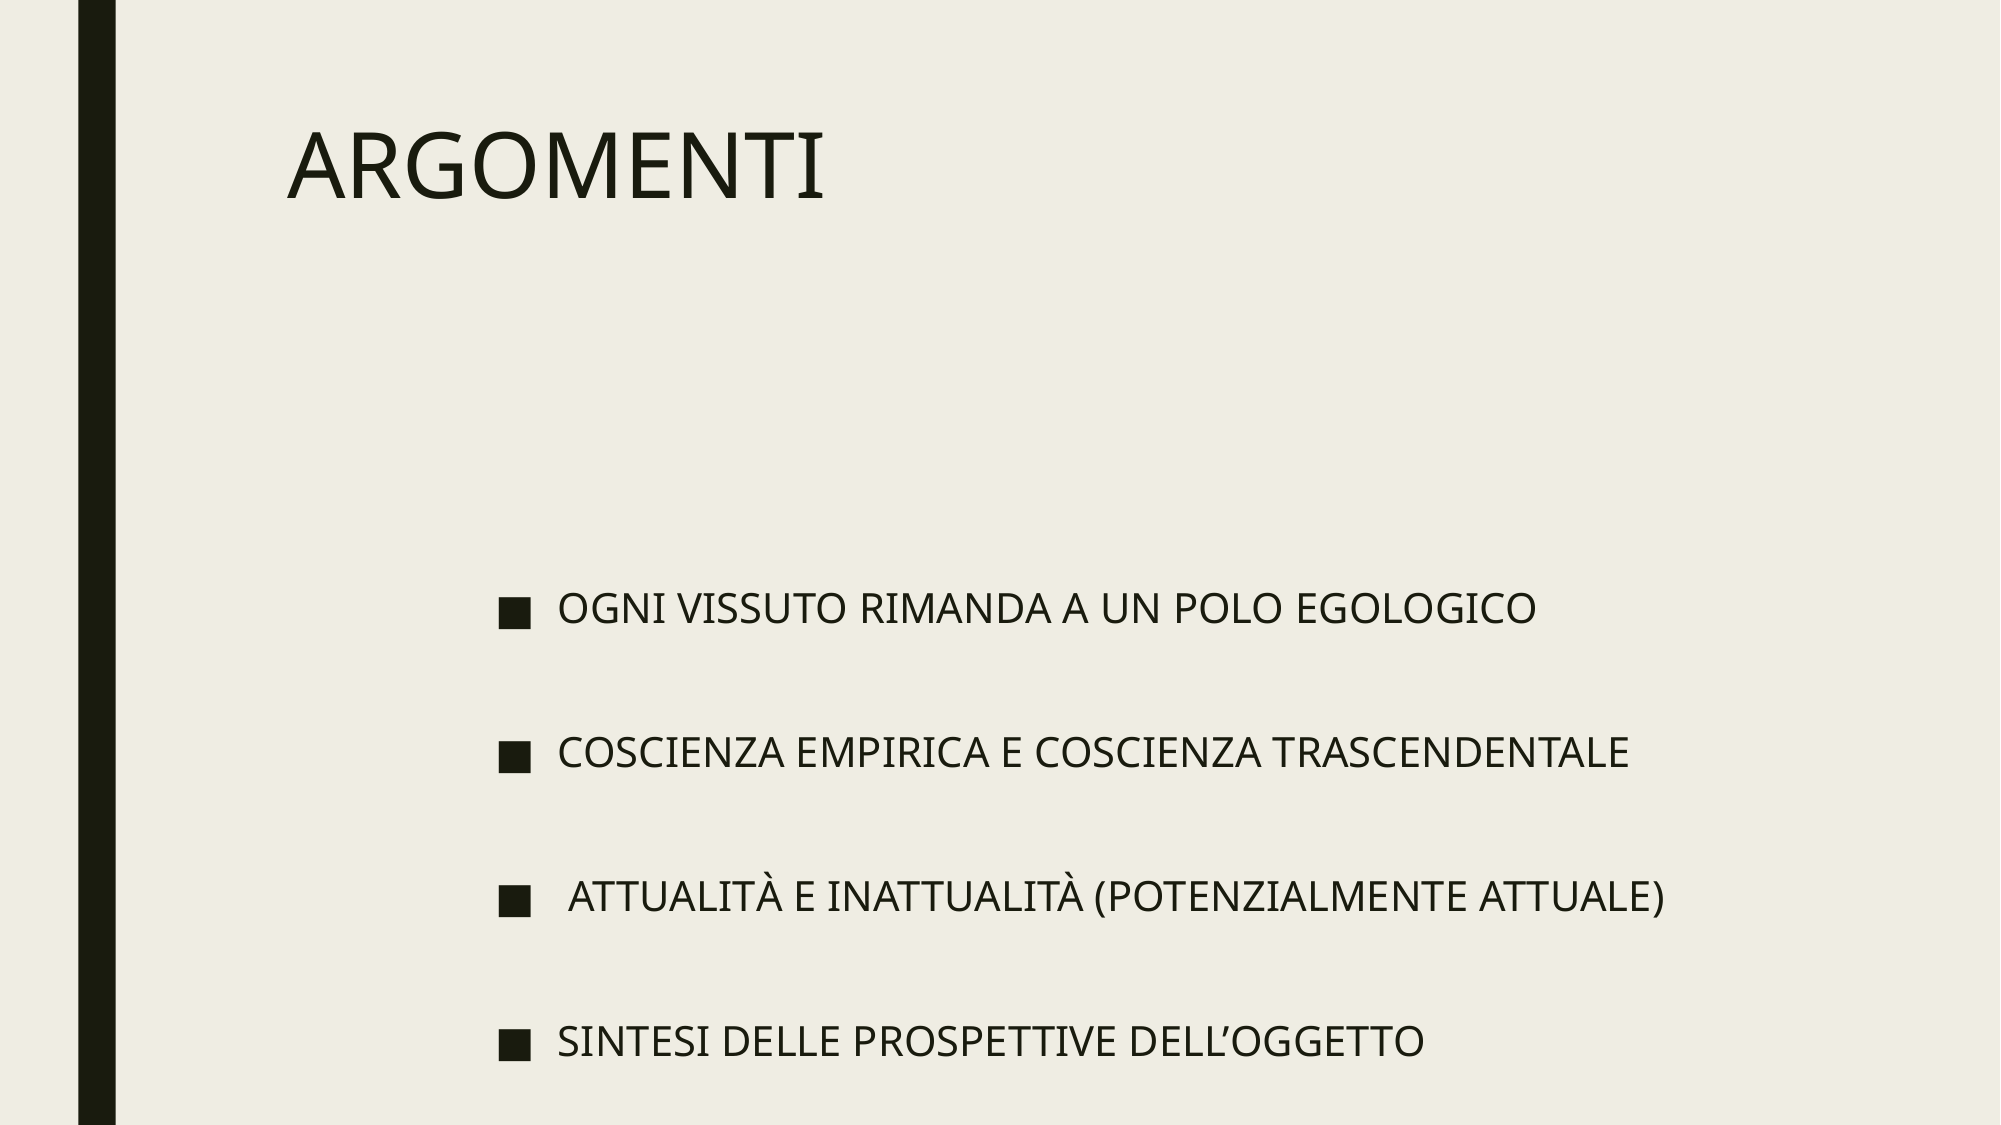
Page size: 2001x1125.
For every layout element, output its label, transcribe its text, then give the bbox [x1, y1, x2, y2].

text_box ARGOMENTI [225, 112, 1800, 357]
text_box OGNI VISSUTO RIMANDA A UN POLO EGOLOGICO COSCIENZA EMPIRICA E COSCIENZA TRASCENDENTALE ATTUALITÀ E INATTUALITÀ (POTENZIALMENTE ATTUALE) SINTESI DELLE PROSPETTIVE DELL’OGGETTO [480, 578, 2000, 1125]
